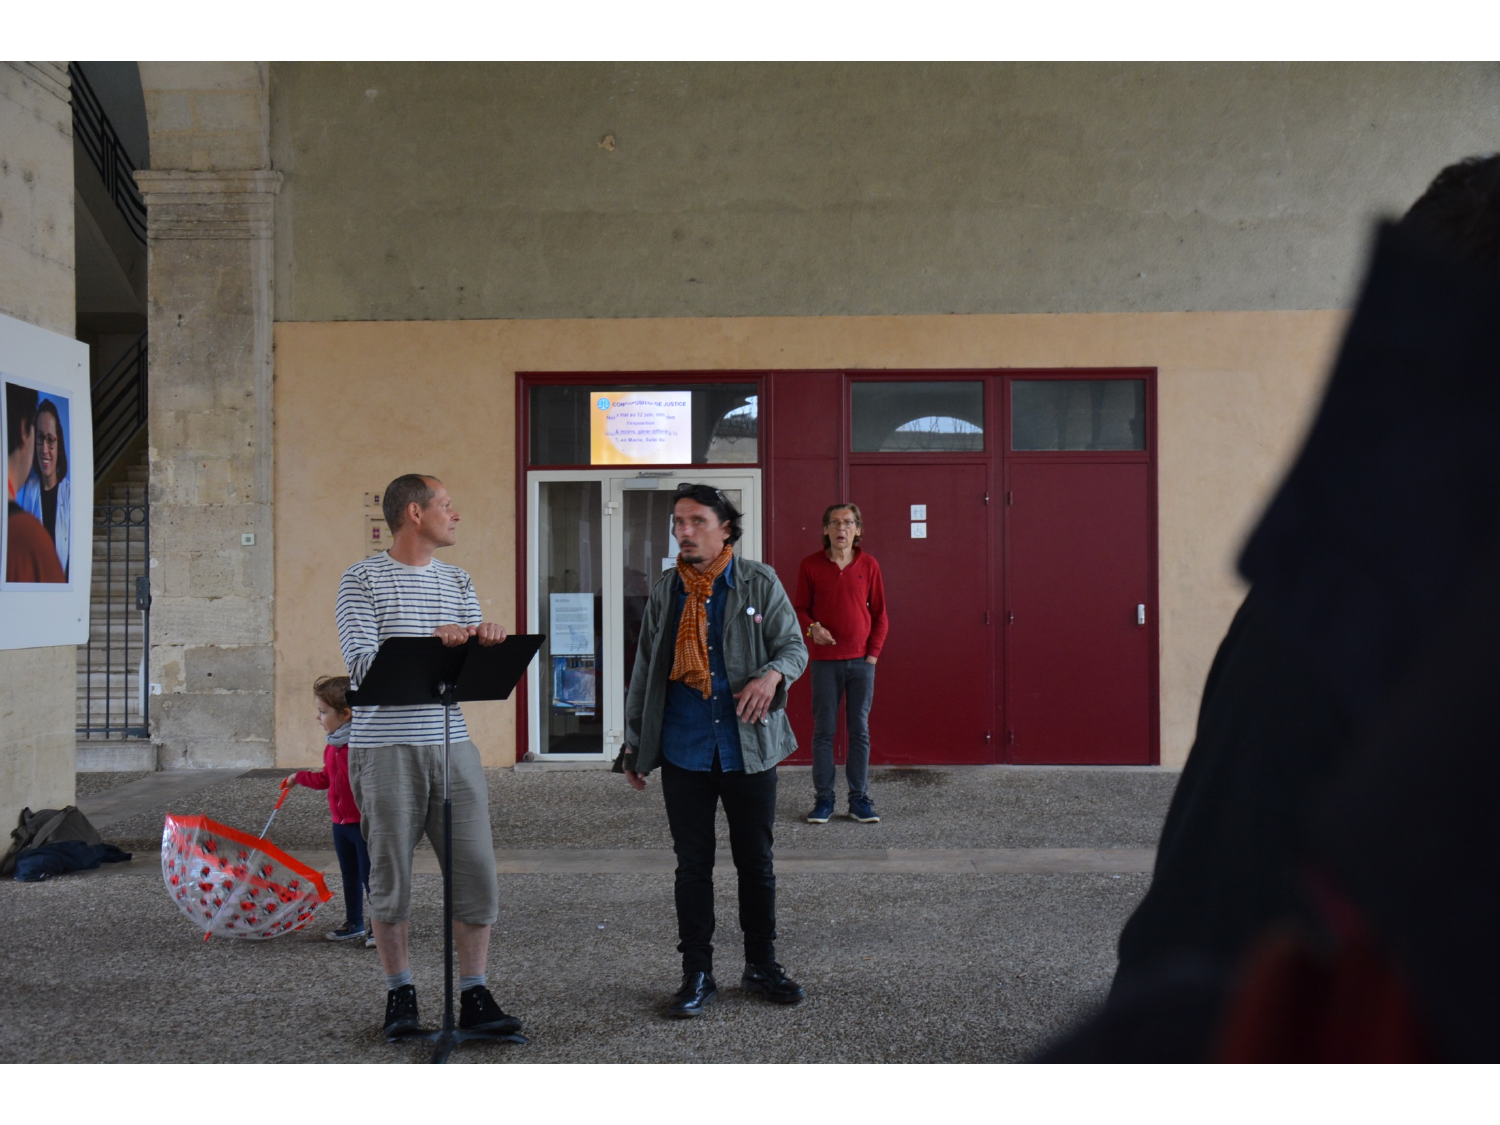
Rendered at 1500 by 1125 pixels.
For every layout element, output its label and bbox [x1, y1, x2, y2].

picture [0, 60, 1500, 1064]
